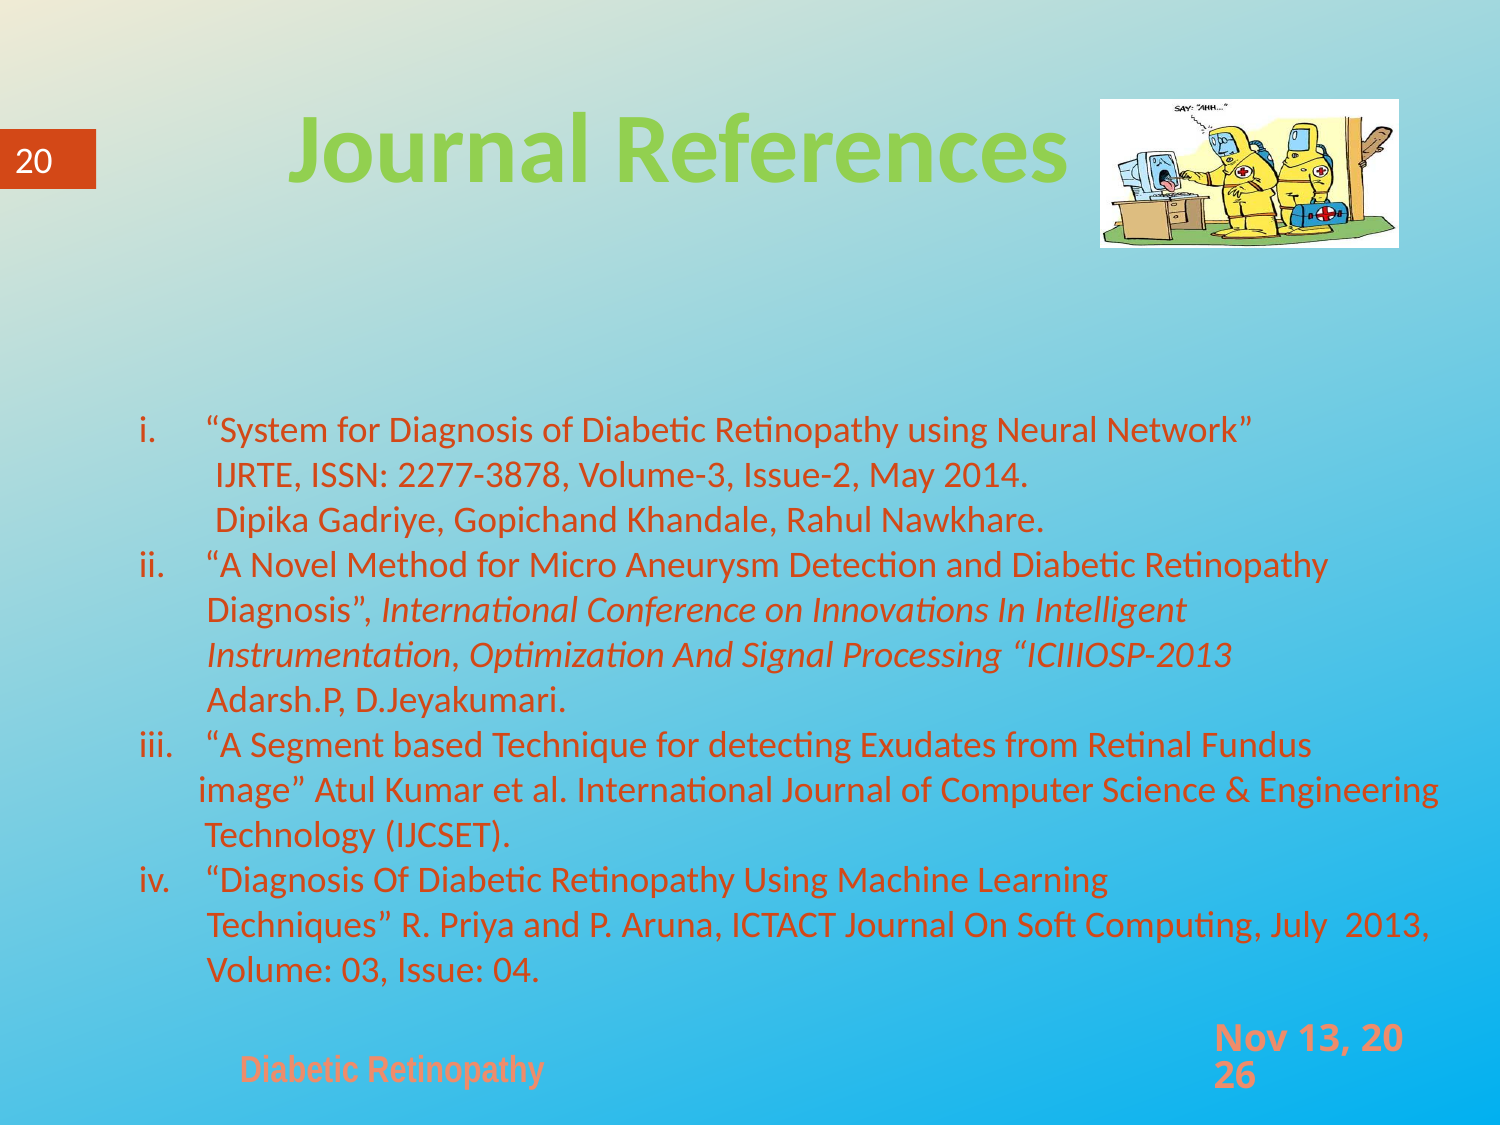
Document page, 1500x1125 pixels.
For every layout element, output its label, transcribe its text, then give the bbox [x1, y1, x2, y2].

picture [1099, 99, 1400, 248]
text_box “System for Diagnosis of Diabetic Retinopathy using Neural Network” IJRTE, ISSN: 2277-3878, Volume-3, Issue-2, May 2014. Dipika Gadriye, Gopichand Khandale, Rahul Nawkhare. “A Novel Method for Micro Aneurysm Detection and Diabetic Retinopathy Diagnosis”, International Conference on Innovations In Intelligent Instrumentation, Optimization And Signal Processing “ICIIIOSP-2013 Adarsh.P, D.Jeyakumari. “A Segment based Technique for detecting Exudates from Retinal Fundus image” Atul Kumar et al. International Journal of Computer Science & Engineering Technology (IJCSET). “Diagnosis Of Diabetic Retinopathy Using Machine Learning Techniques” R. Priya and P. Aruna, ICTACT Journal On Soft Computing, July 2013, Volume: 03, Issue: 04. [123, 307, 1463, 1125]
text_box Journal References [112, 75, 1247, 255]
slide_number 20 [0, 129, 97, 189]
